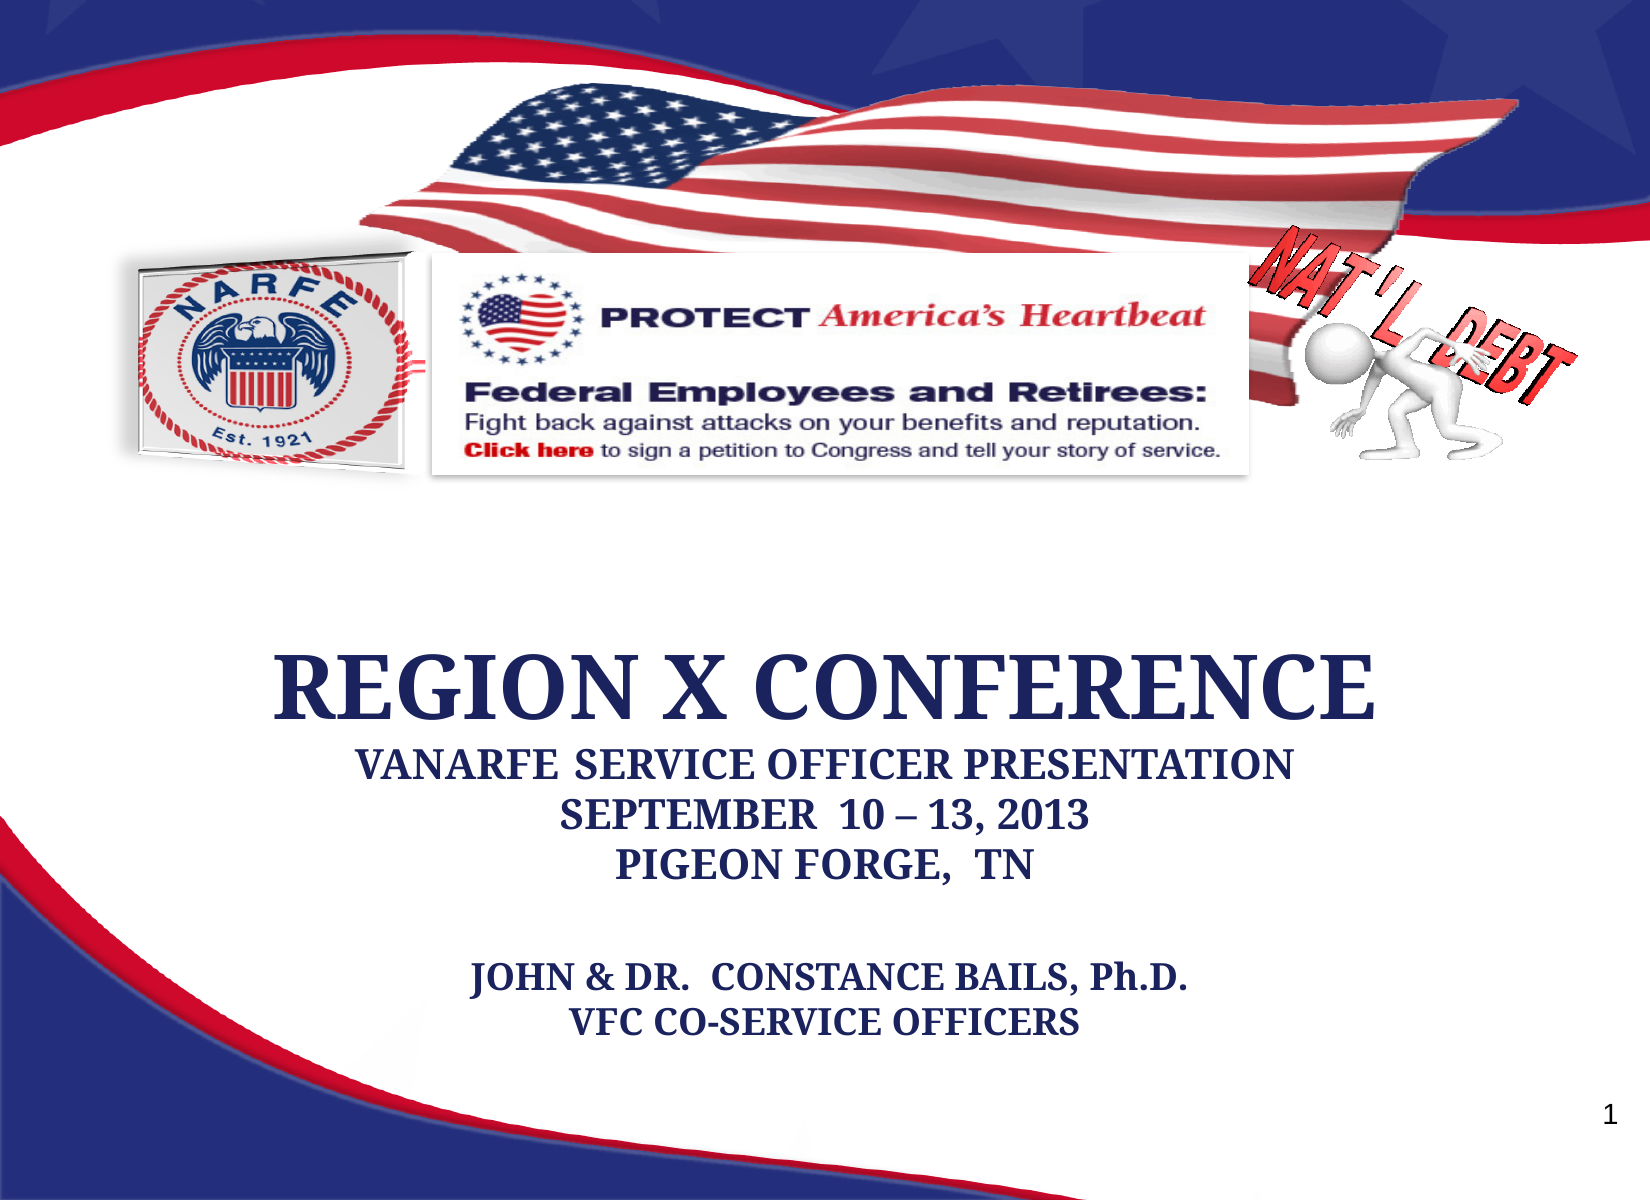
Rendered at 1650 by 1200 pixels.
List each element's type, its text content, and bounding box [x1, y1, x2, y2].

picture [0, 0, 1650, 502]
slide_number 1 [1248, 1087, 1634, 1168]
picture [0, 538, 1650, 1200]
title REGION X CONFERENCE VANARFE SERVICE OFFICER PRESENTATION SEPTEMBER 10 – 13, 2013 PIGEON FORGE, TN JOHN & DR. CONSTANCE BAILS, Ph.D. VFC CO-SERVICE OFFICERS [0, 299, 1650, 538]
text_box [28, 8, 1275, 260]
